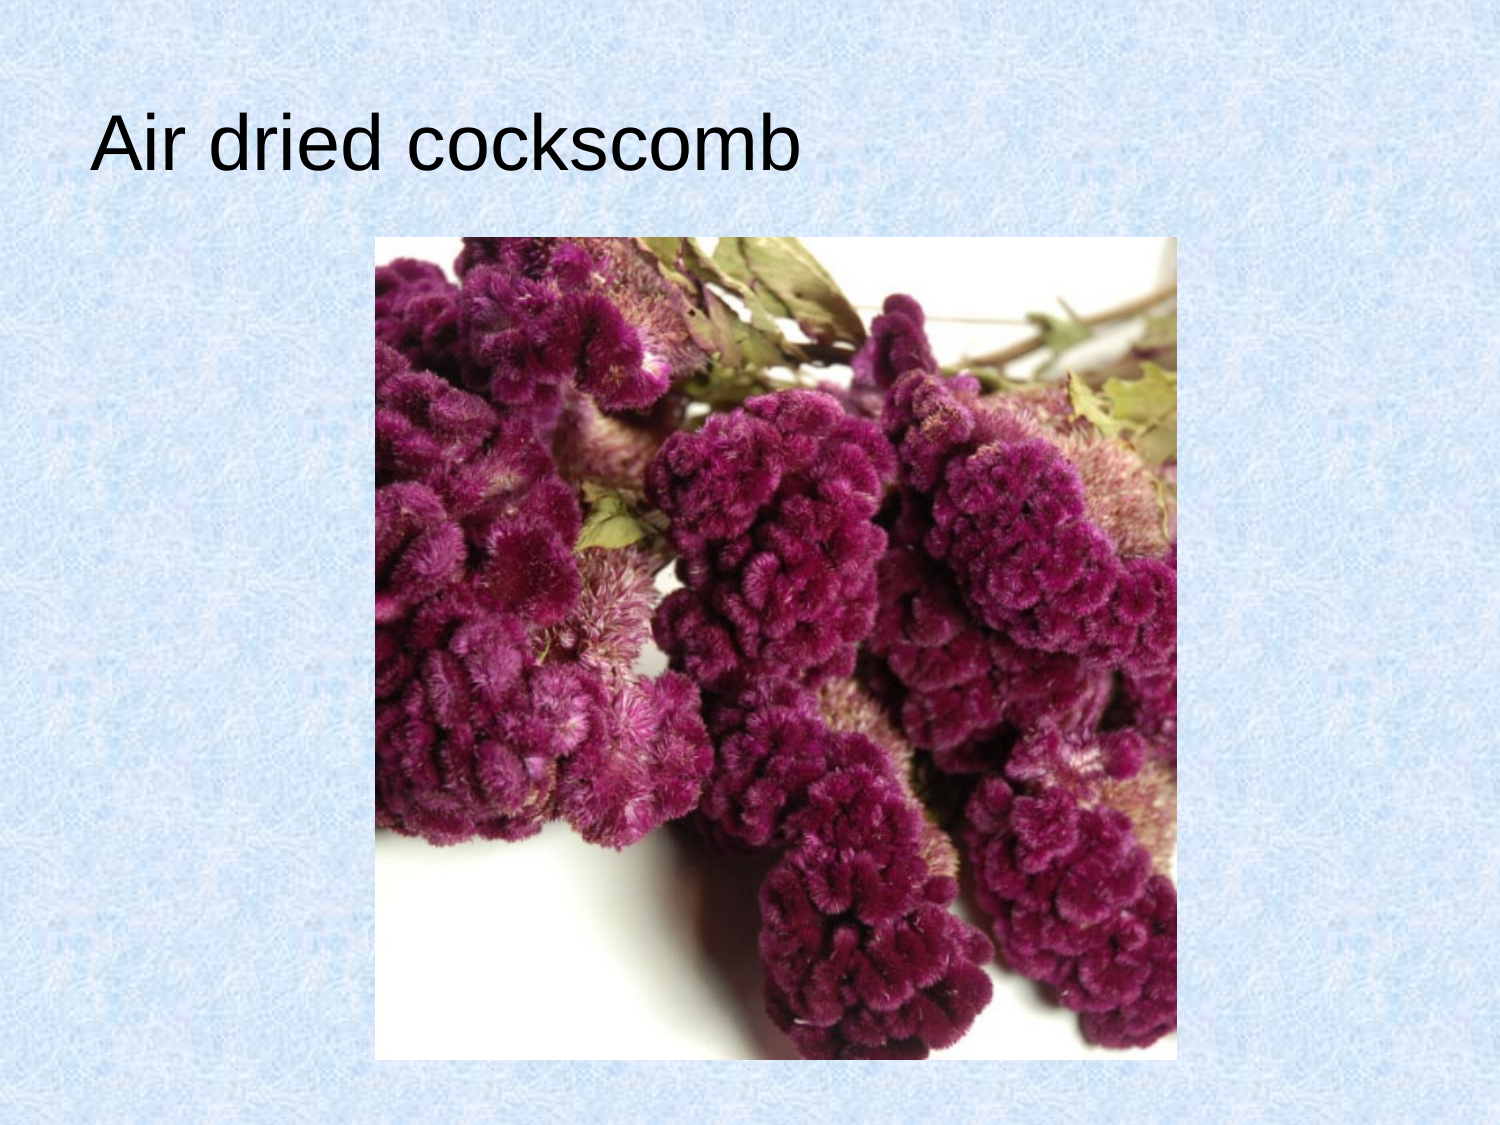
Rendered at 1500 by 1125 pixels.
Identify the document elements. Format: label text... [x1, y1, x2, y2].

picture [0, 0, 1500, 1125]
title Air dried cockscomb [75, 45, 1425, 233]
